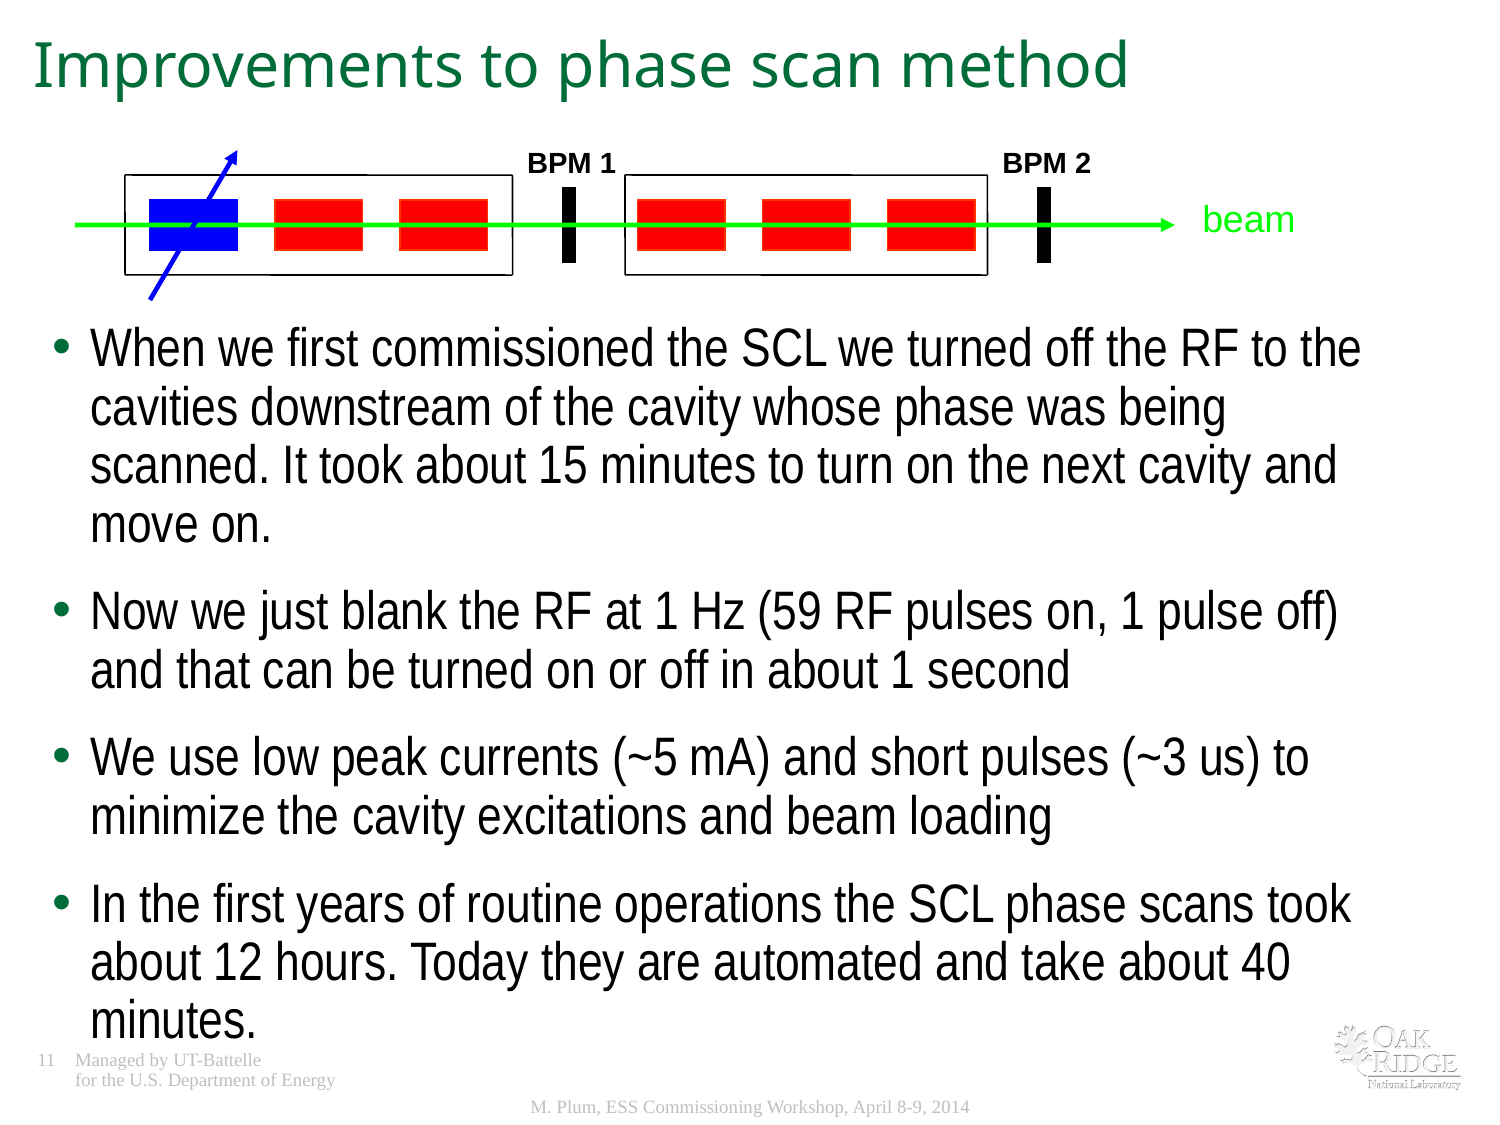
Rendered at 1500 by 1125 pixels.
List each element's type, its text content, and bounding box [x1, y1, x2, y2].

title Improvements to phase scan method [18, 29, 1369, 111]
picture [1325, 1019, 1472, 1095]
list When we first commissioned the SCL we turned off the RF to the cavities downstream of the cavity whose phase was being scanned. It took about 15 minutes to turn on the next cavity and move on. Now we just blank the RF at 1 Hz (59 RF pulses on, 1 pulse off) and that can be turned on or off in about 1 second We use low peak currents (~5 mA) and short pulses (~3 us) to minimize the cavity excitations and beam loading In the first years of routine operations the SCL phase scans took about 12 hours. Today they are automated and take about 40 minutes. [37, 312, 1388, 1067]
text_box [74, 137, 1376, 301]
